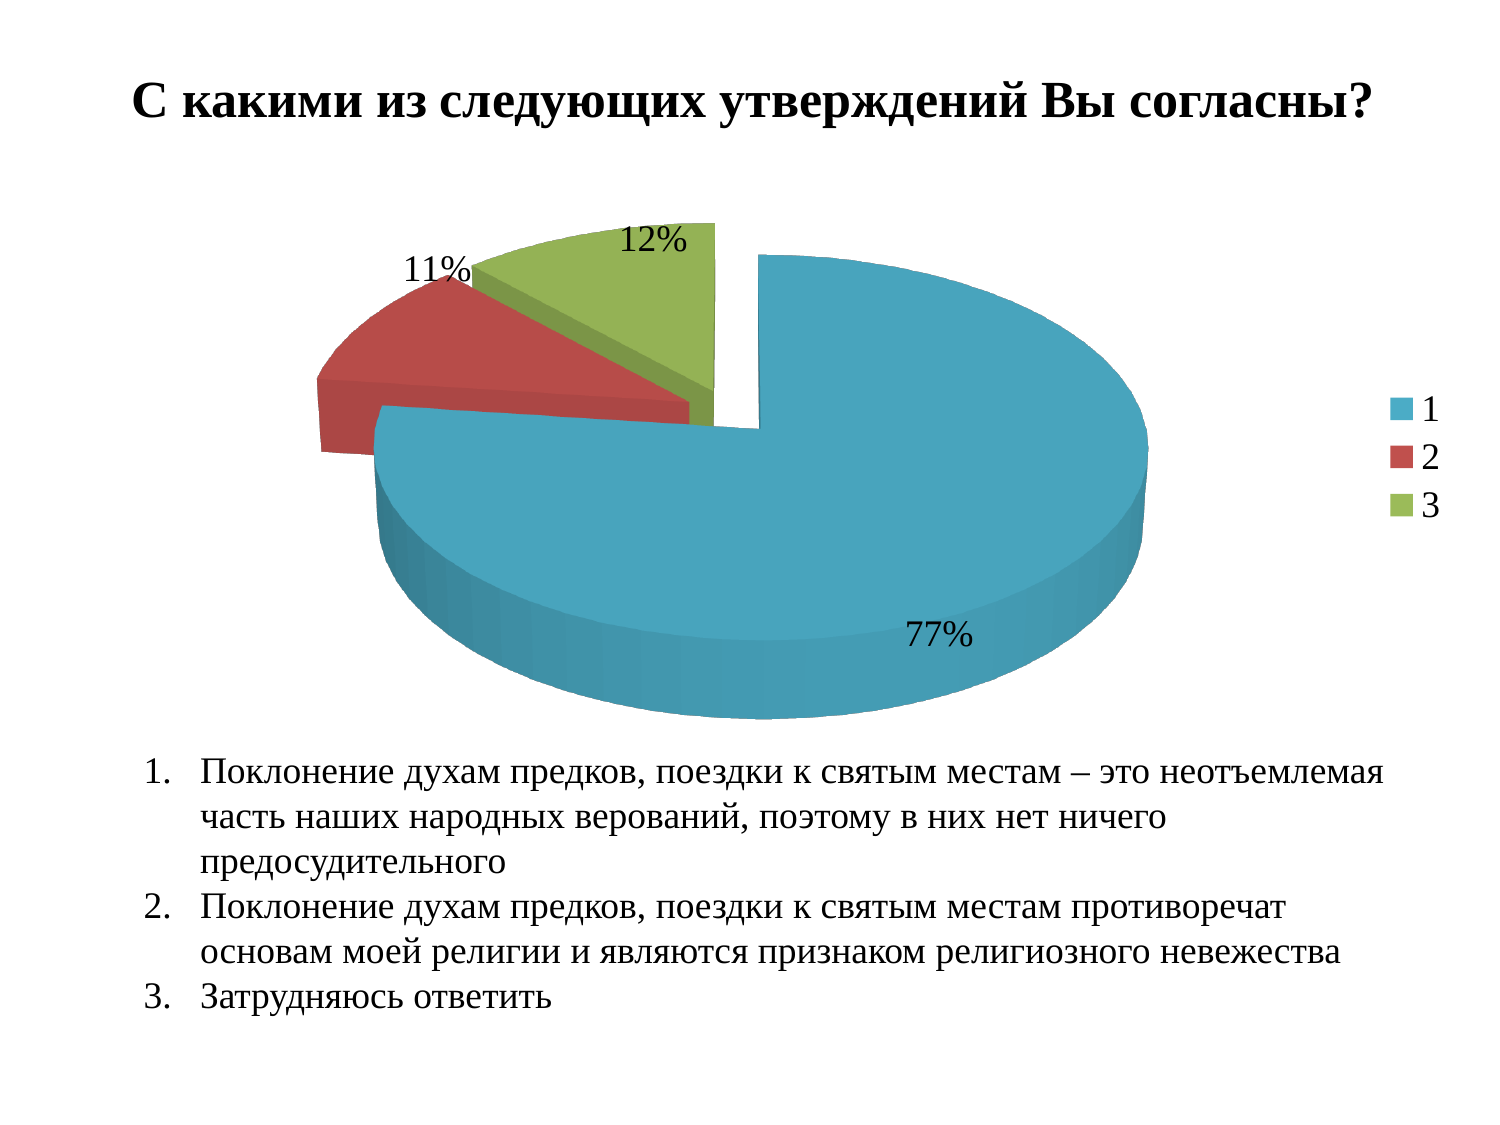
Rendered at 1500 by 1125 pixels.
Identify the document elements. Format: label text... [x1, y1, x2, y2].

chart [81, 175, 1466, 739]
text_box С какими из следующих утверждений Вы согласны? [117, 58, 1430, 136]
text_box Поклонение духам предков, поездки к святым местам – это неотъемлемая часть наших народных верований, поэтому в них нет ничего предосудительного Поклонение духам предков, поездки к святым местам противоречат основам моей религии и являются признаком религиозного невежества Затрудняюсь ответить [128, 746, 1418, 1023]
